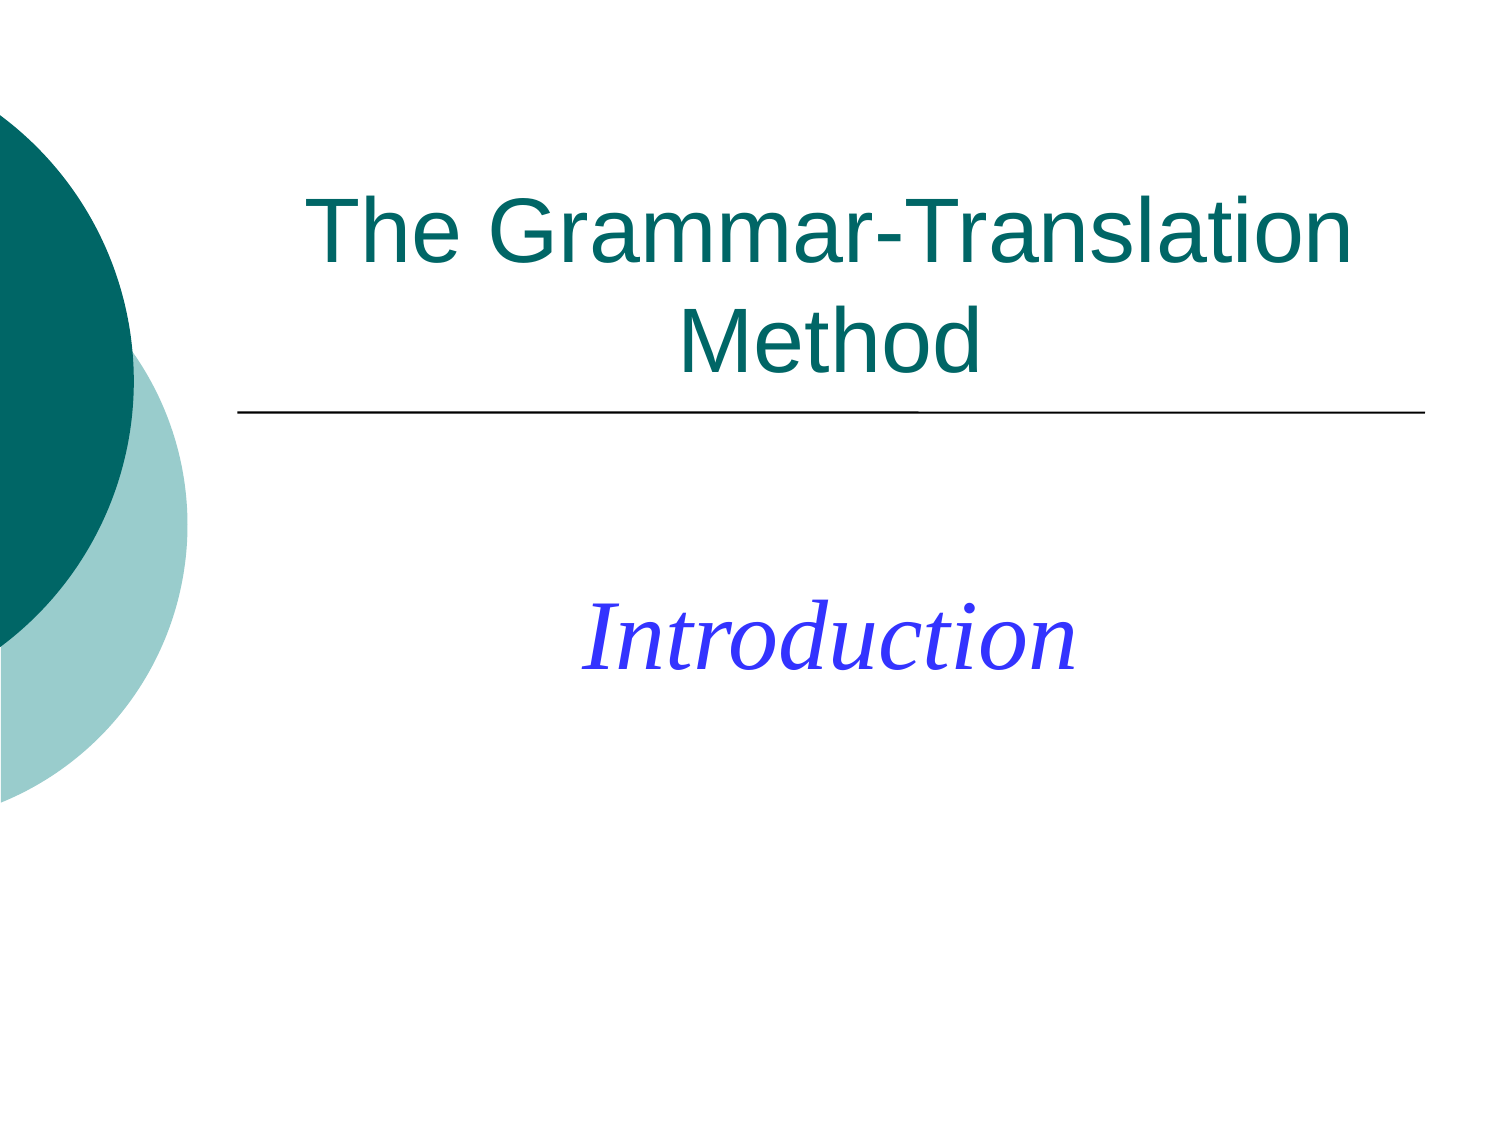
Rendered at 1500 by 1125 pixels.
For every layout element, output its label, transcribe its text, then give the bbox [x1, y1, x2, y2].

title The Grammar-Translation Method [236, 161, 1425, 399]
subtitle Introduction [236, 561, 1425, 850]
